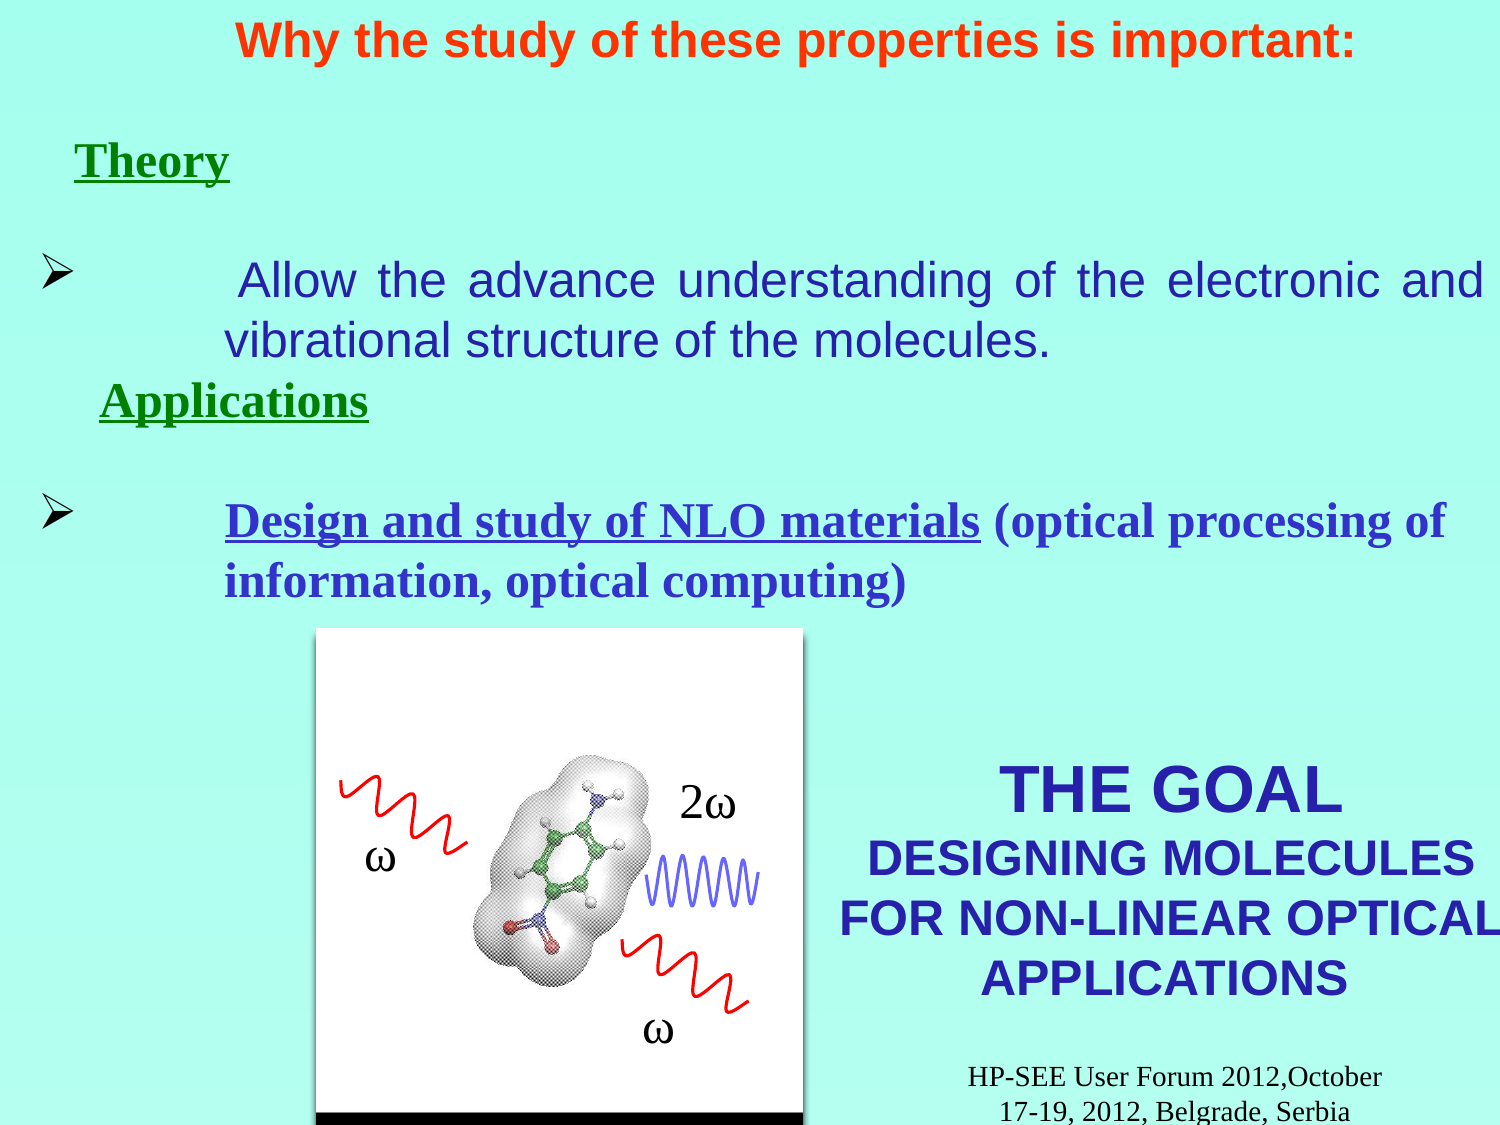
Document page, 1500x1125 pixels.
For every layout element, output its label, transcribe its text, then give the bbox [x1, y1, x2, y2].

text_box Why the study of these properties is important: Theory Allow the advance understanding of the electronic and vibrational structure of the molecules. Applications Design and study of NLO materials (optical processing of information, optical computing) [12, 0, 1500, 675]
footer HP-SEE User Forum 2012,October 17-19, 2012, Belgrade, Serbia [937, 1049, 1413, 1125]
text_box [339, 773, 468, 889]
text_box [620, 761, 803, 1062]
text_box THE GOAL DESIGNING MOLECULES FOR NON-LINEAR OPTICAL APPLICATIONS [808, 738, 1500, 1013]
picture [316, 628, 803, 1125]
